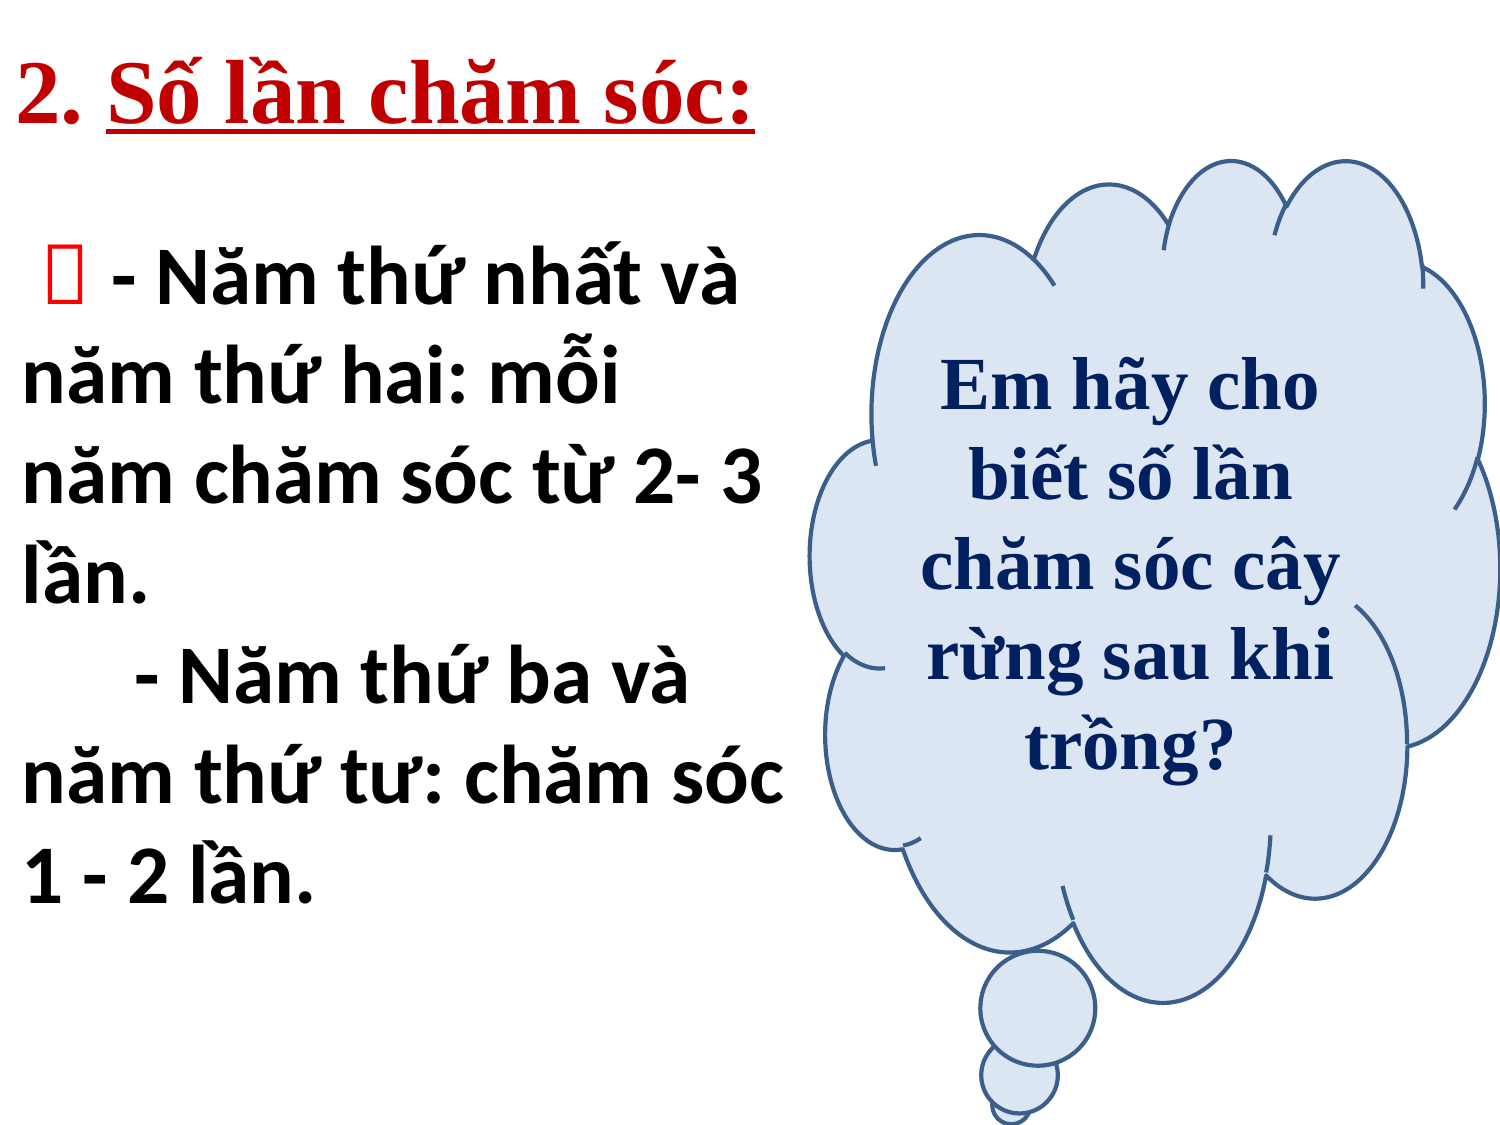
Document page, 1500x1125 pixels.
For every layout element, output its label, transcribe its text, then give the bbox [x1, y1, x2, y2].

list  - Năm thứ nhất và năm thứ hai: mỗi năm chăm sóc từ 2- 3 lần. - Năm thứ ba và năm thứ tư: chăm sóc 1 - 2 lần. [21, 220, 789, 921]
title 2. Số lần chăm sóc: [0, 24, 1294, 150]
text_box Em hãy cho biết số lần chăm sóc cây rừng sau khi trồng? [807, 158, 1500, 1125]
